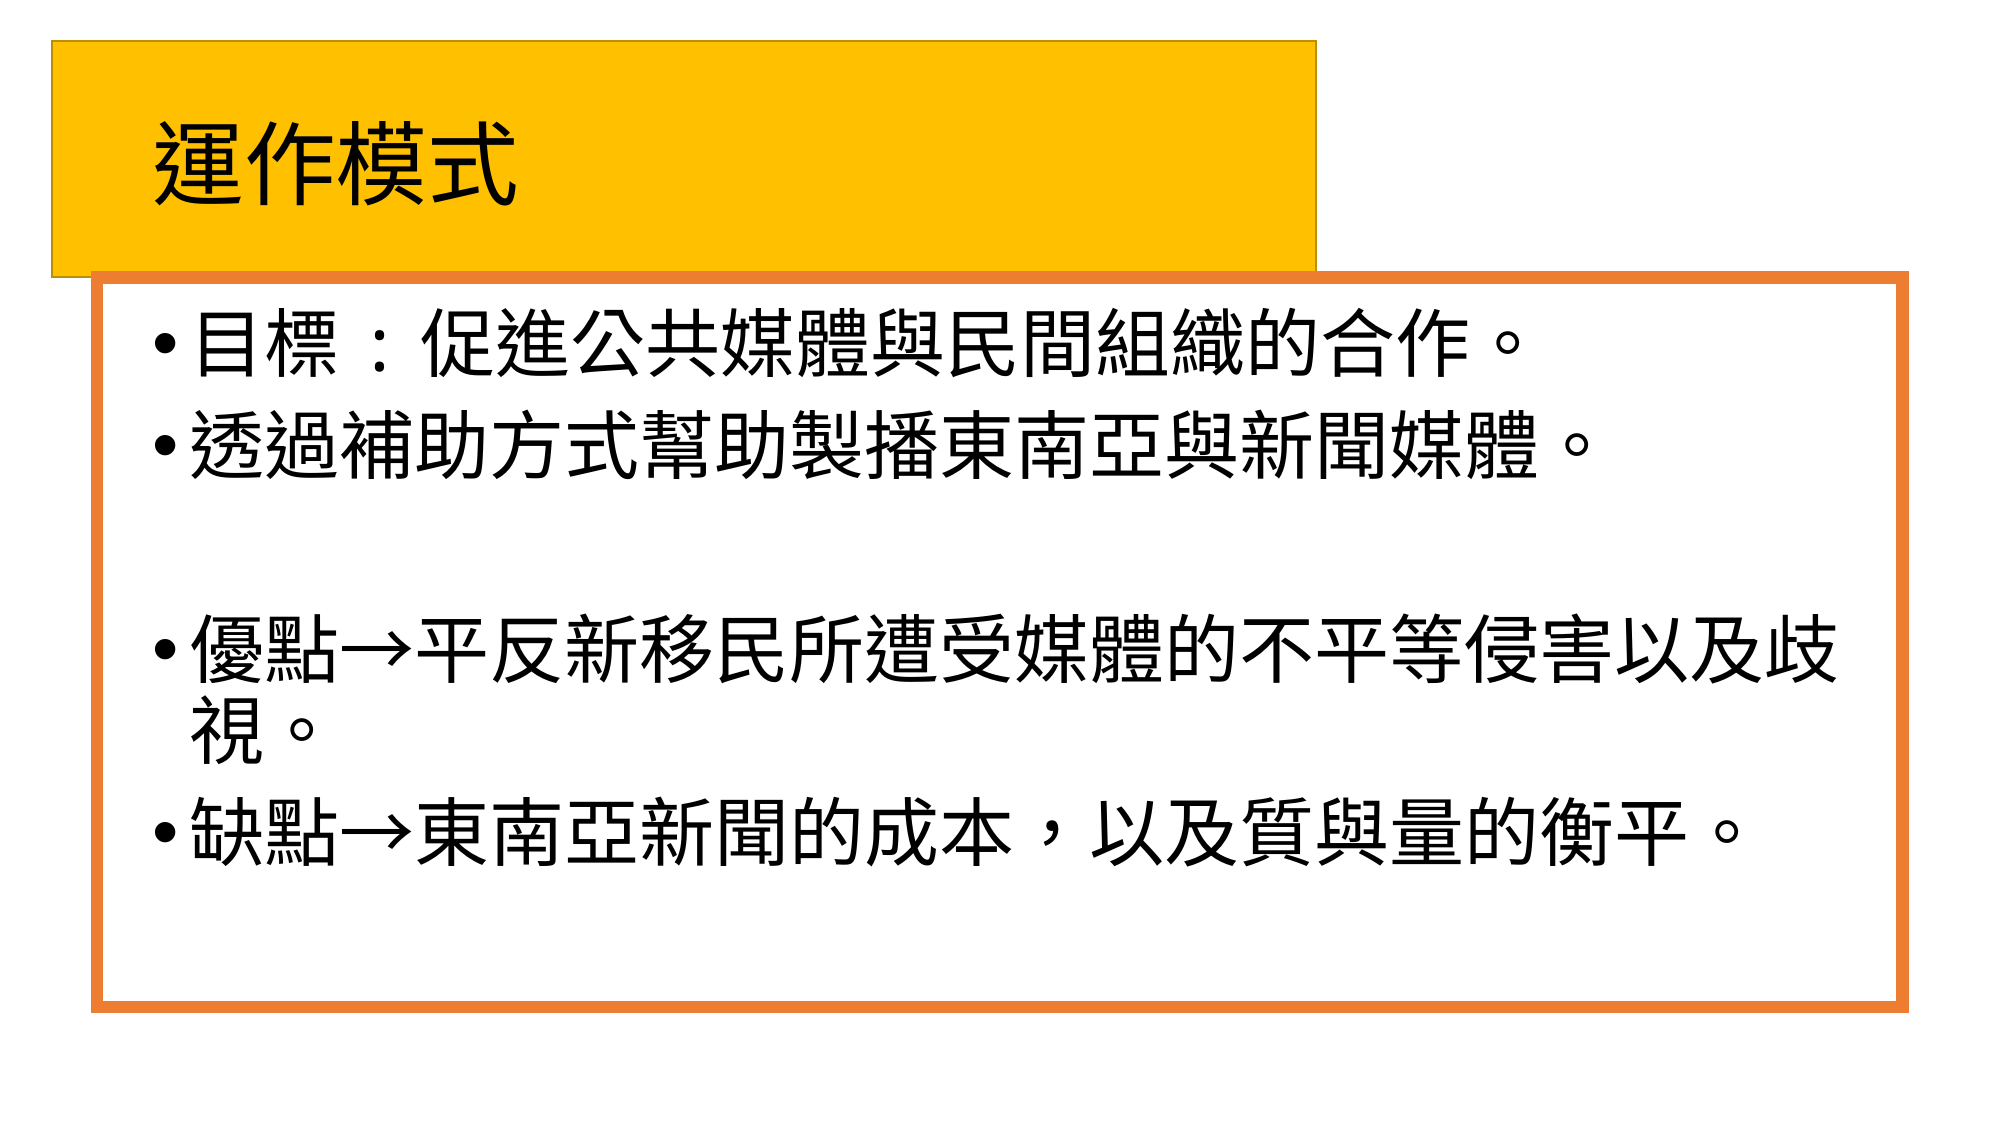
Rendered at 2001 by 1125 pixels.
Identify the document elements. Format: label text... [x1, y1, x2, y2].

text_box [51, 40, 1317, 278]
list 目標:促進公共媒體與民間組織的合作。 透過補助方式幫助製播東南亞與新聞媒體。 優點→平反新移民所遭受媒體的不平等侵害以及歧視。 缺點→東南亞新聞的成本，以及質與量的衡平。 [137, 299, 1863, 1014]
text_box [96, 276, 1904, 1008]
title 運作模式 [137, 59, 1863, 278]
